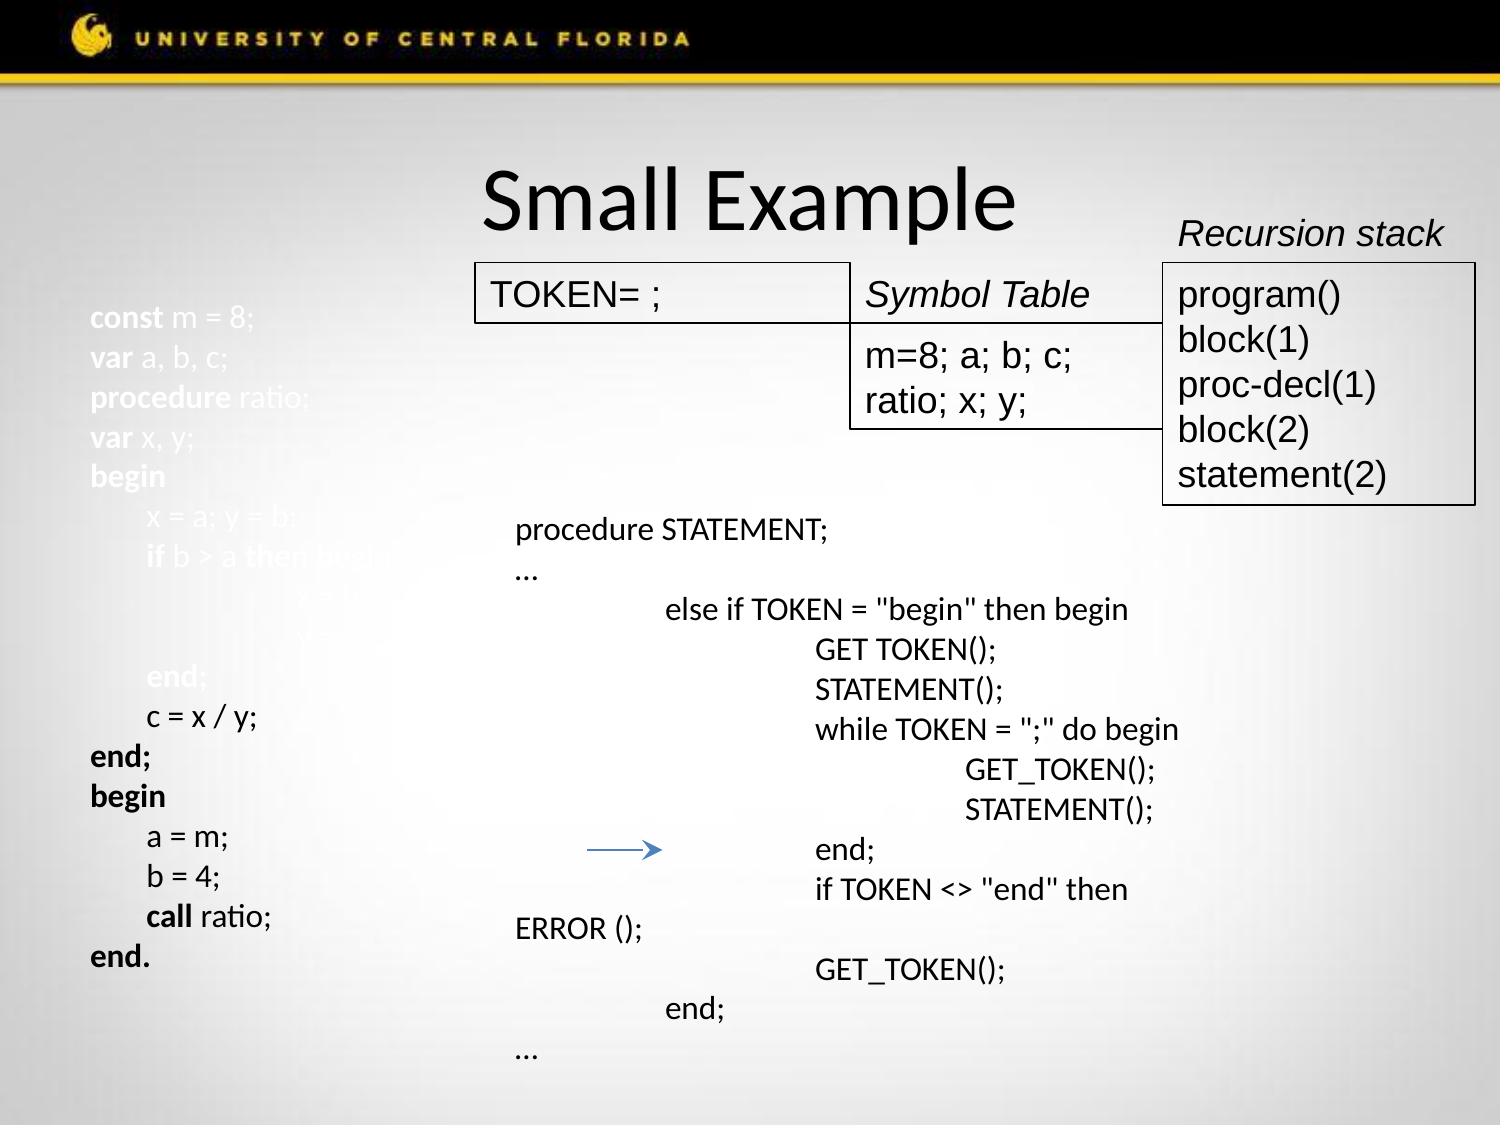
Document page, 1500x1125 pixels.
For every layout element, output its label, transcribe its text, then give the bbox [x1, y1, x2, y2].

text_box Recursion stack [1162, 201, 1475, 263]
text_box procedure STATEMENT; … else if TOKEN = "begin" then begin GET TOKEN(); STATEMENT(); while TOKEN = ";" do begin GET_TOKEN(); STATEMENT(); end; if TOKEN <> "end" then ERROR (); GET_TOKEN(); end; … [499, 499, 1238, 1088]
title Small Example [75, 125, 1425, 263]
text_box program() block(1) proc-decl(1) block(2) statement(2) [1162, 263, 1475, 505]
text_box TOKEN= ; [474, 262, 849, 323]
text_box Symbol Table [849, 262, 1163, 323]
list const m = 8; var a, b, c; procedure ratio; var x, y; begin x = a; y = b; if b > a then begin x = b; y = a; end; c = x / y; end; begin a = m; b = 4; call ratio; end. [75, 287, 425, 1070]
picture [0, 0, 1500, 1125]
text_box m=8; a; b; c; ratio; x; y; [849, 323, 1163, 430]
